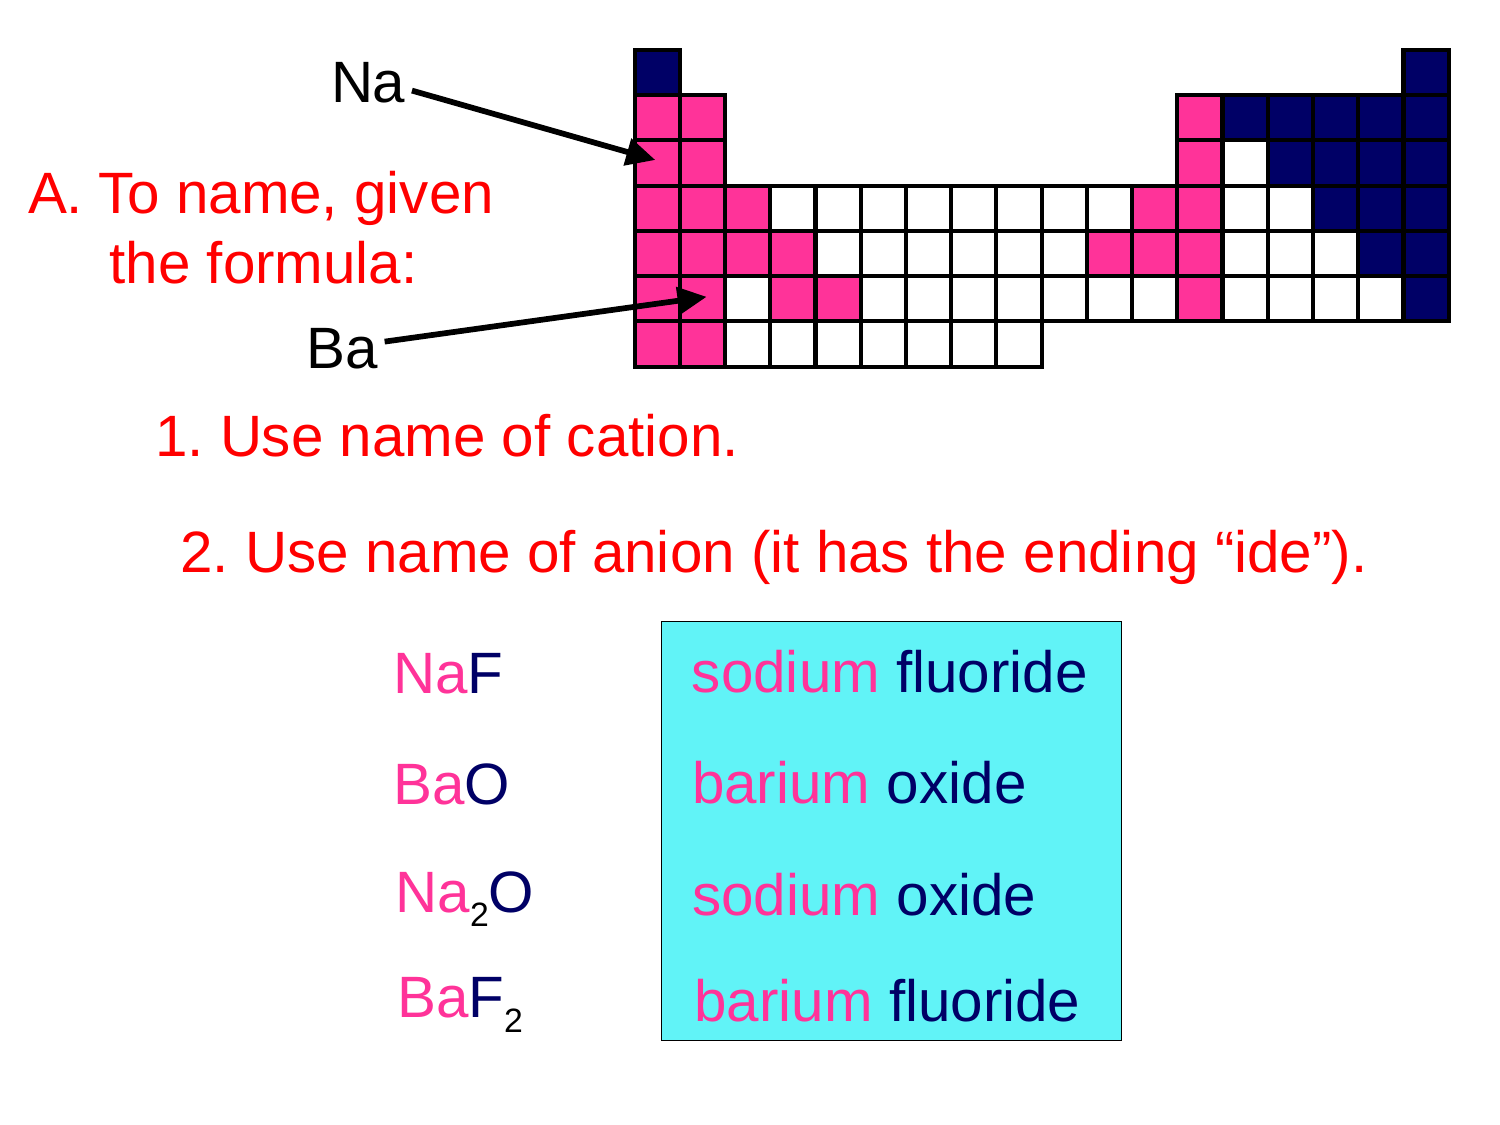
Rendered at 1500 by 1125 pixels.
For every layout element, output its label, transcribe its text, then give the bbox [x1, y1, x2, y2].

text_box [634, 49, 1449, 367]
text_box A. To name, given the formula: [13, 147, 586, 303]
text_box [285, 296, 707, 389]
text_box BaO [378, 739, 542, 824]
text_box sodium fluoride [677, 626, 1116, 712]
text_box sodium oxide [677, 849, 1058, 935]
text_box [661, 621, 1122, 1041]
text_box barium oxide [677, 737, 1134, 823]
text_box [311, 36, 656, 161]
text_box BaF2 [382, 951, 555, 1047]
text_box barium fluoride [679, 955, 1104, 1041]
text_box 2. Use name of anion (it has the ending “ide”). [165, 506, 1385, 592]
text_box Na2O [380, 846, 566, 941]
text_box NaF [378, 628, 535, 713]
text_box 1. Use name of cation. [140, 390, 755, 475]
